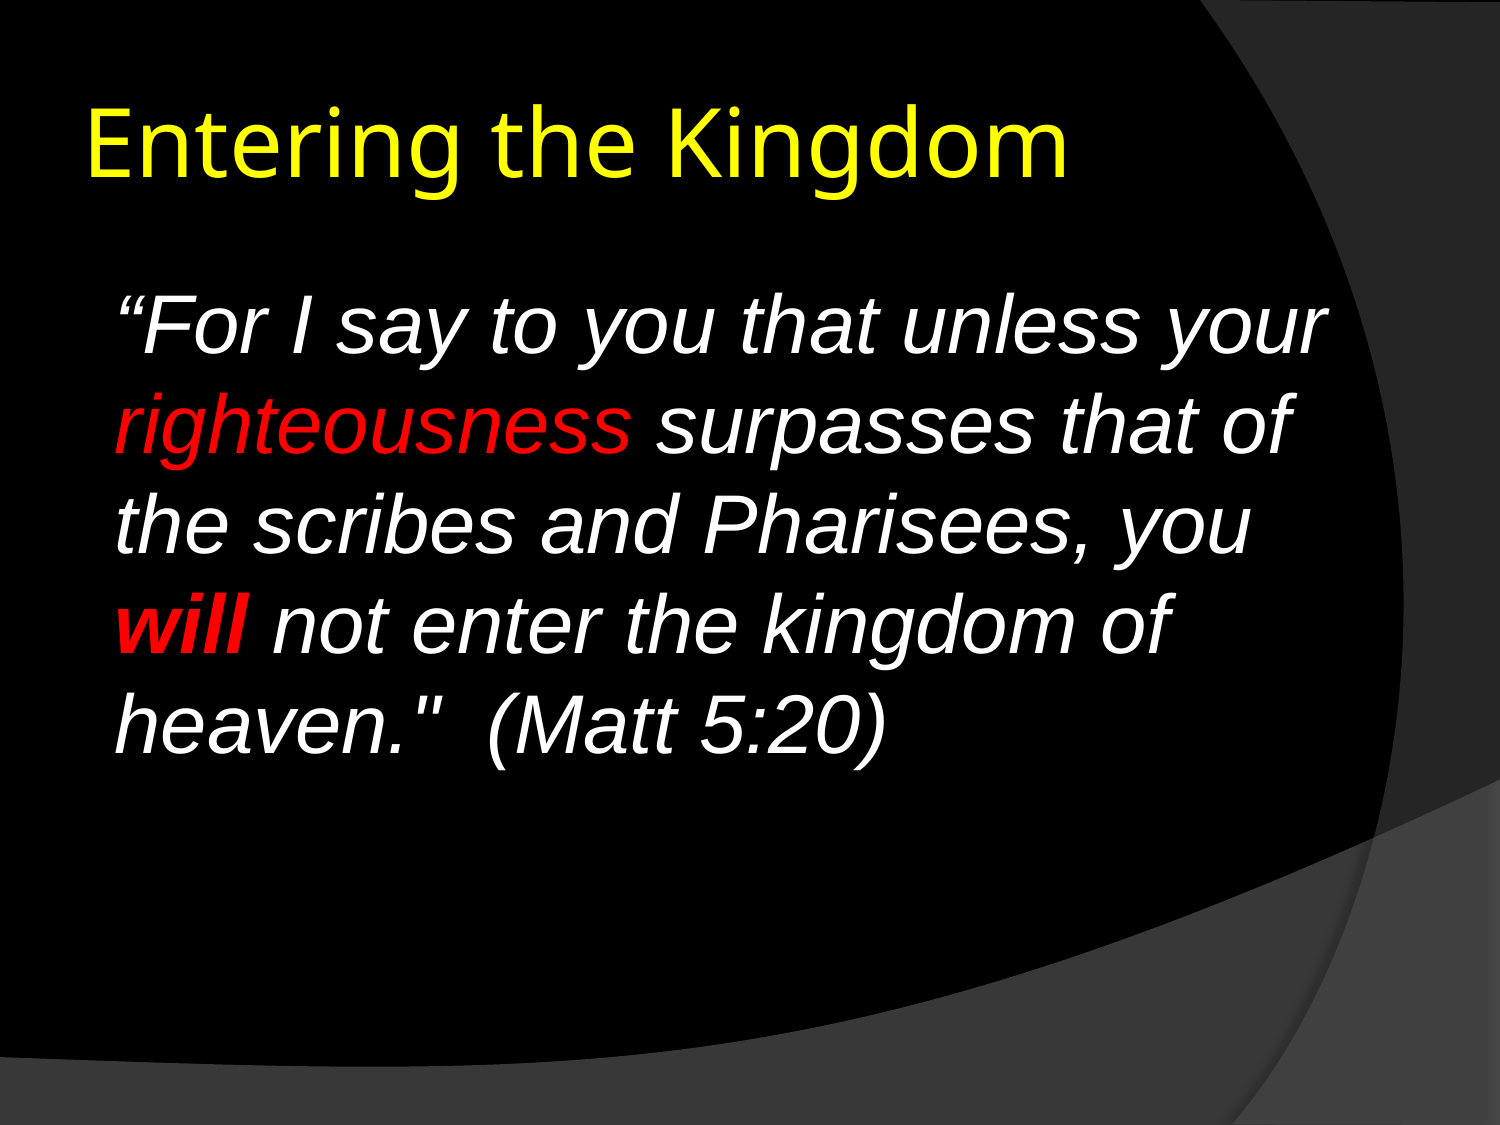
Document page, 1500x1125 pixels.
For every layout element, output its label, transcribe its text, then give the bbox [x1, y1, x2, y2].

text_box “For I say to you that unless your righteousness surpasses that of the scribes and Pharisees, you will not enter the kingdom of heaven." (Matt 5:20) [99, 262, 1350, 823]
title Entering the Kingdom [75, 45, 1438, 233]
